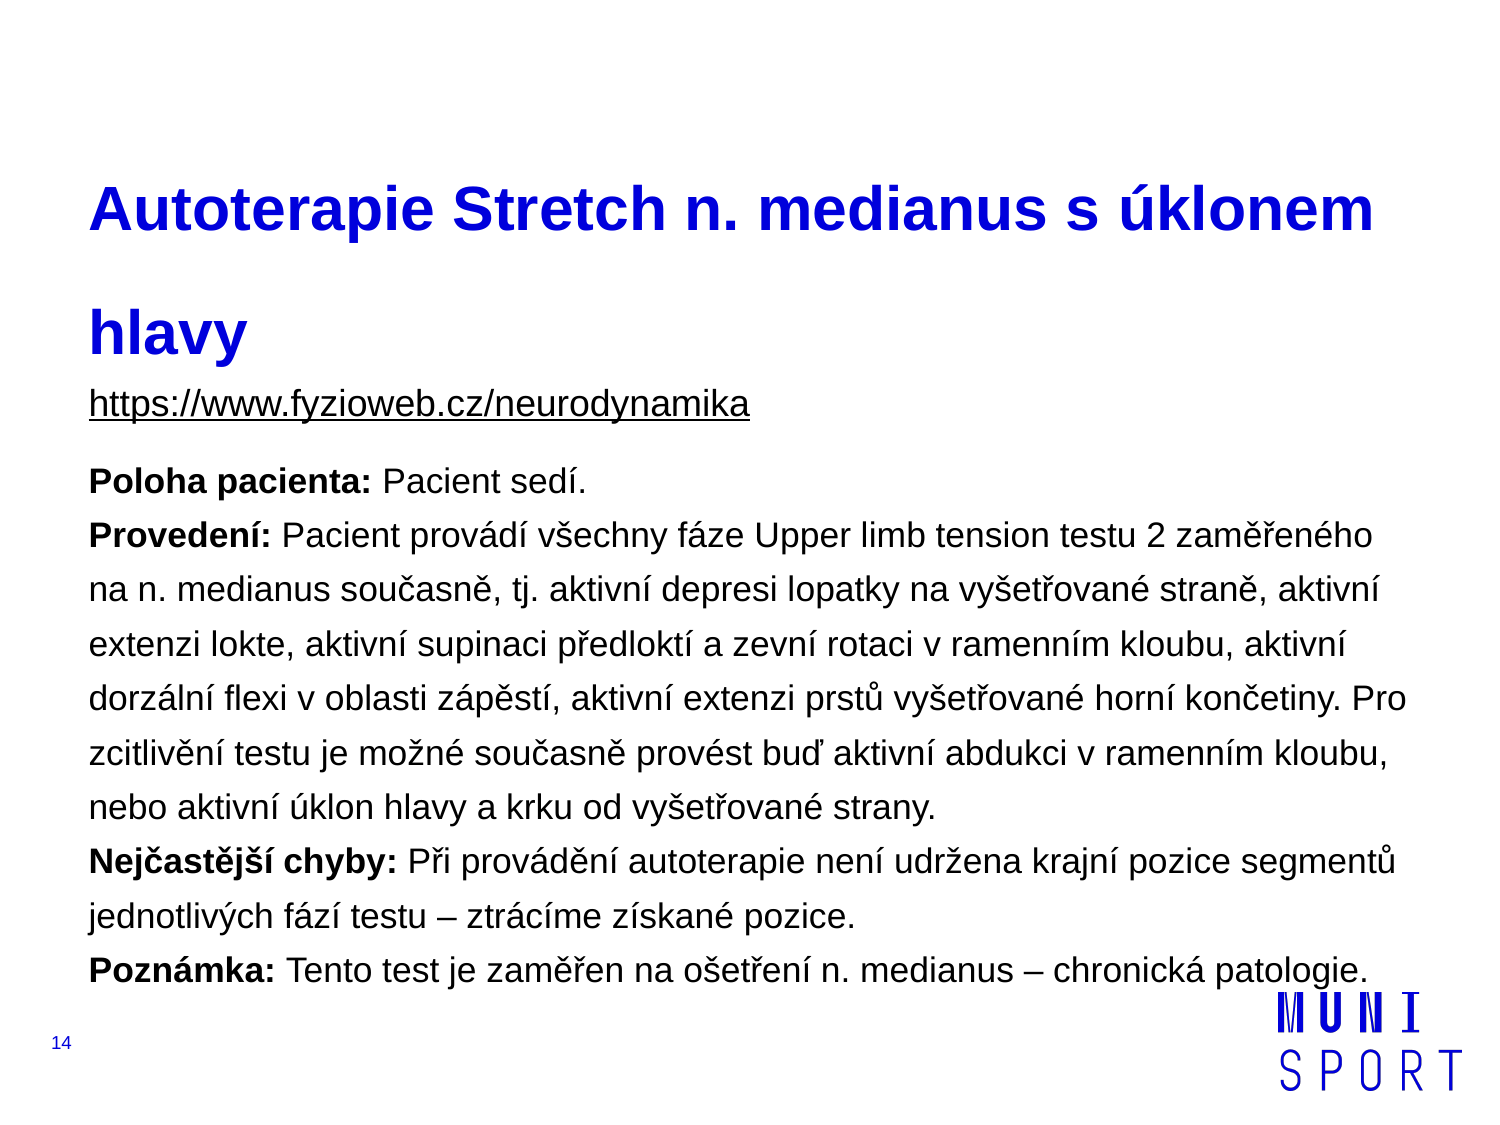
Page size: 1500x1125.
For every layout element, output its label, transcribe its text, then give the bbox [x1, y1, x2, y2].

picture [1412, 992, 1462, 1091]
list Poloha pacienta: Pacient sedí. Provedení: Pacient provádí všechny fáze Upper limb tension testu 2 zaměřeného na n. medianus současně, tj. aktivní depresi lopatky na vyšetřované straně, aktivní extenzi lokte, aktivní supinaci předloktí a zevní rotaci v ramenním kloubu, aktivní dorzální flexi v oblasti zápěstí, aktivní extenzi prstů vyšetřované horní končetiny. Pro zcitlivění testu je možné současně provést buď aktivní abdukci v ramenním kloubu, nebo aktivní úklon hlavy a krku od vyšetřované strany. Nejčastější chyby: Při provádění autoterapie není udržena krajní pozice segmentů jednotlivých fází testu – ztrácíme získané pozice. Poznámka: Tento test je zaměřen na ošetření n. medianus – chronická patologie. [88, 445, 1412, 1125]
title Autoterapie Stretch n. medianus s úklonem hlavy https://www.fyzioweb.cz/neurodynamika [88, 118, 1412, 193]
slide_number ‹#› [50, 1021, 82, 1063]
